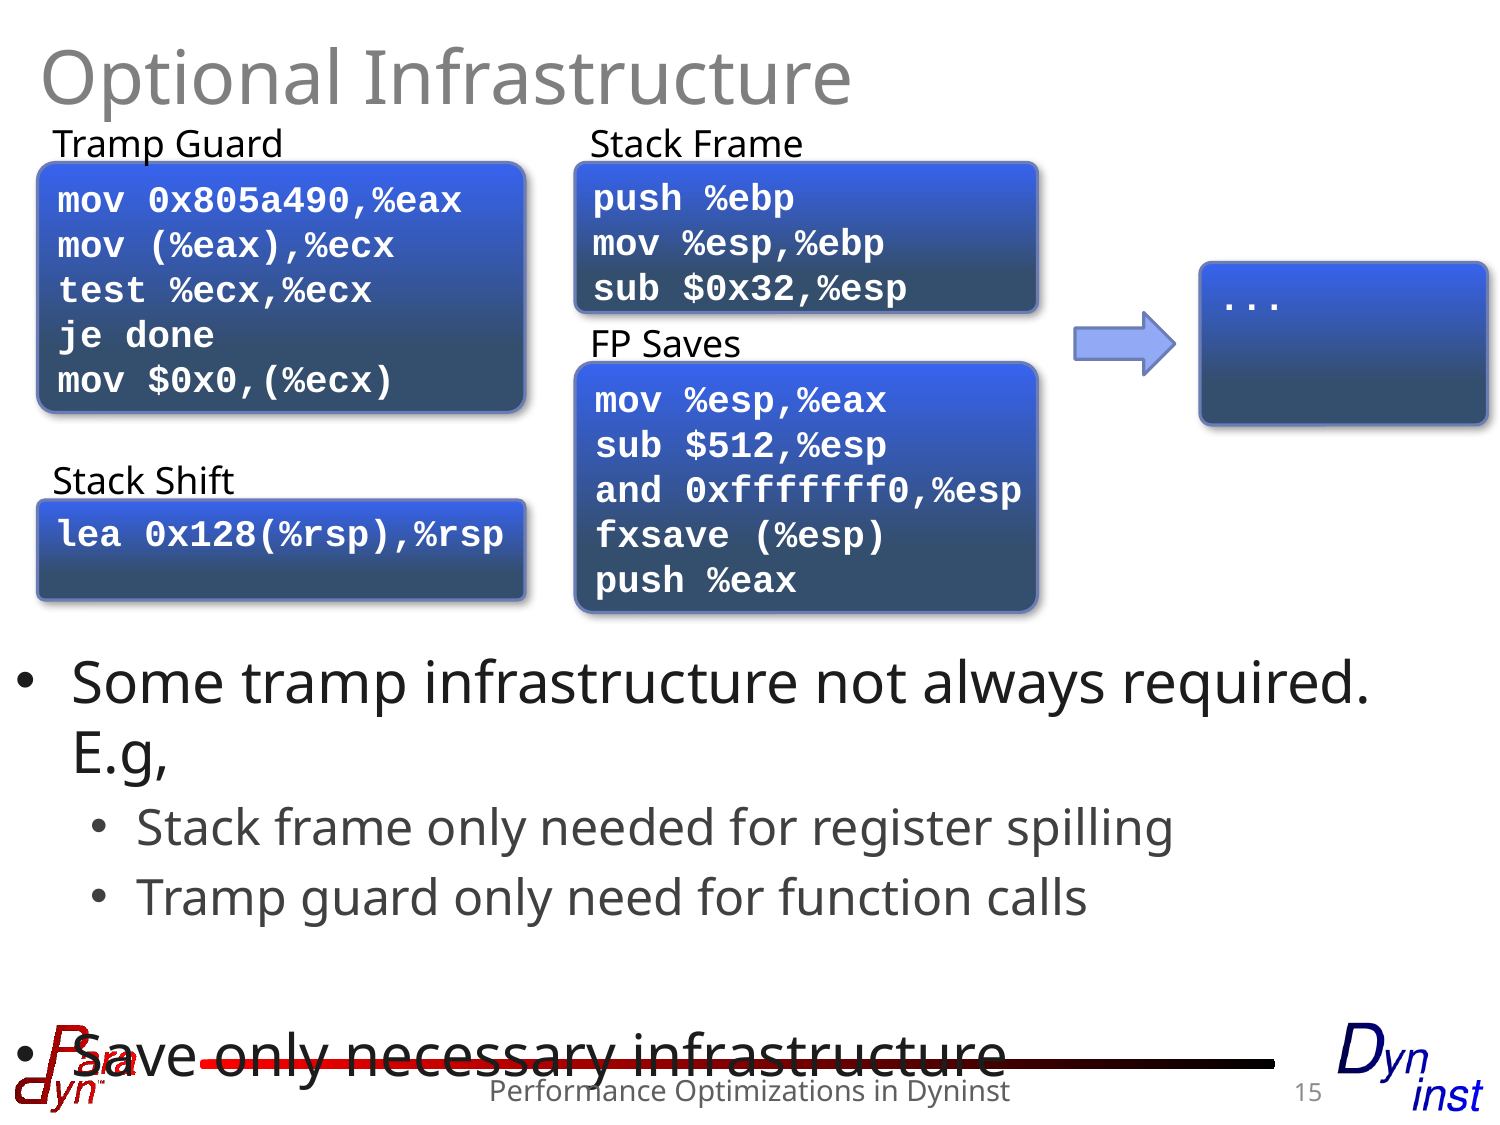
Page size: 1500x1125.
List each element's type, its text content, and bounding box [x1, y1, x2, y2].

text_box Tramp Guard [37, 112, 300, 173]
slide_number 15 [1137, 1062, 1338, 1125]
text_box mov 0x805a490,%eax mov (%eax),%ecx test %ecx,%ecx je done mov $0x0,(%ecx) [35, 160, 527, 415]
text_box [1073, 311, 1177, 377]
footer Performance Optimizations in Dyninst [362, 1065, 1138, 1125]
picture [1337, 1022, 1488, 1113]
picture [12, 1022, 137, 1113]
text_box Stack Shift [37, 449, 313, 510]
text_box mov %esp,%eax sub $512,%esp and 0xfffffff0,%esp fxsave (%esp) push %eax [573, 360, 1040, 615]
text_box FP Saves [574, 312, 875, 373]
text_box ... [1198, 260, 1489, 427]
text_box push %ebp mov %esp,%ebp sub $0x32,%esp [573, 160, 1040, 314]
text_box Stack Frame [574, 112, 875, 173]
title Optional Infrastructure [24, 12, 1476, 138]
list Some tramp infrastructure not always required. E.g, Stack frame only needed for register spilling Tramp guard only need for function calls Save only necessary infrastructure [0, 637, 1500, 1001]
text_box lea 0x128(%rsp),%rsp [35, 498, 527, 602]
